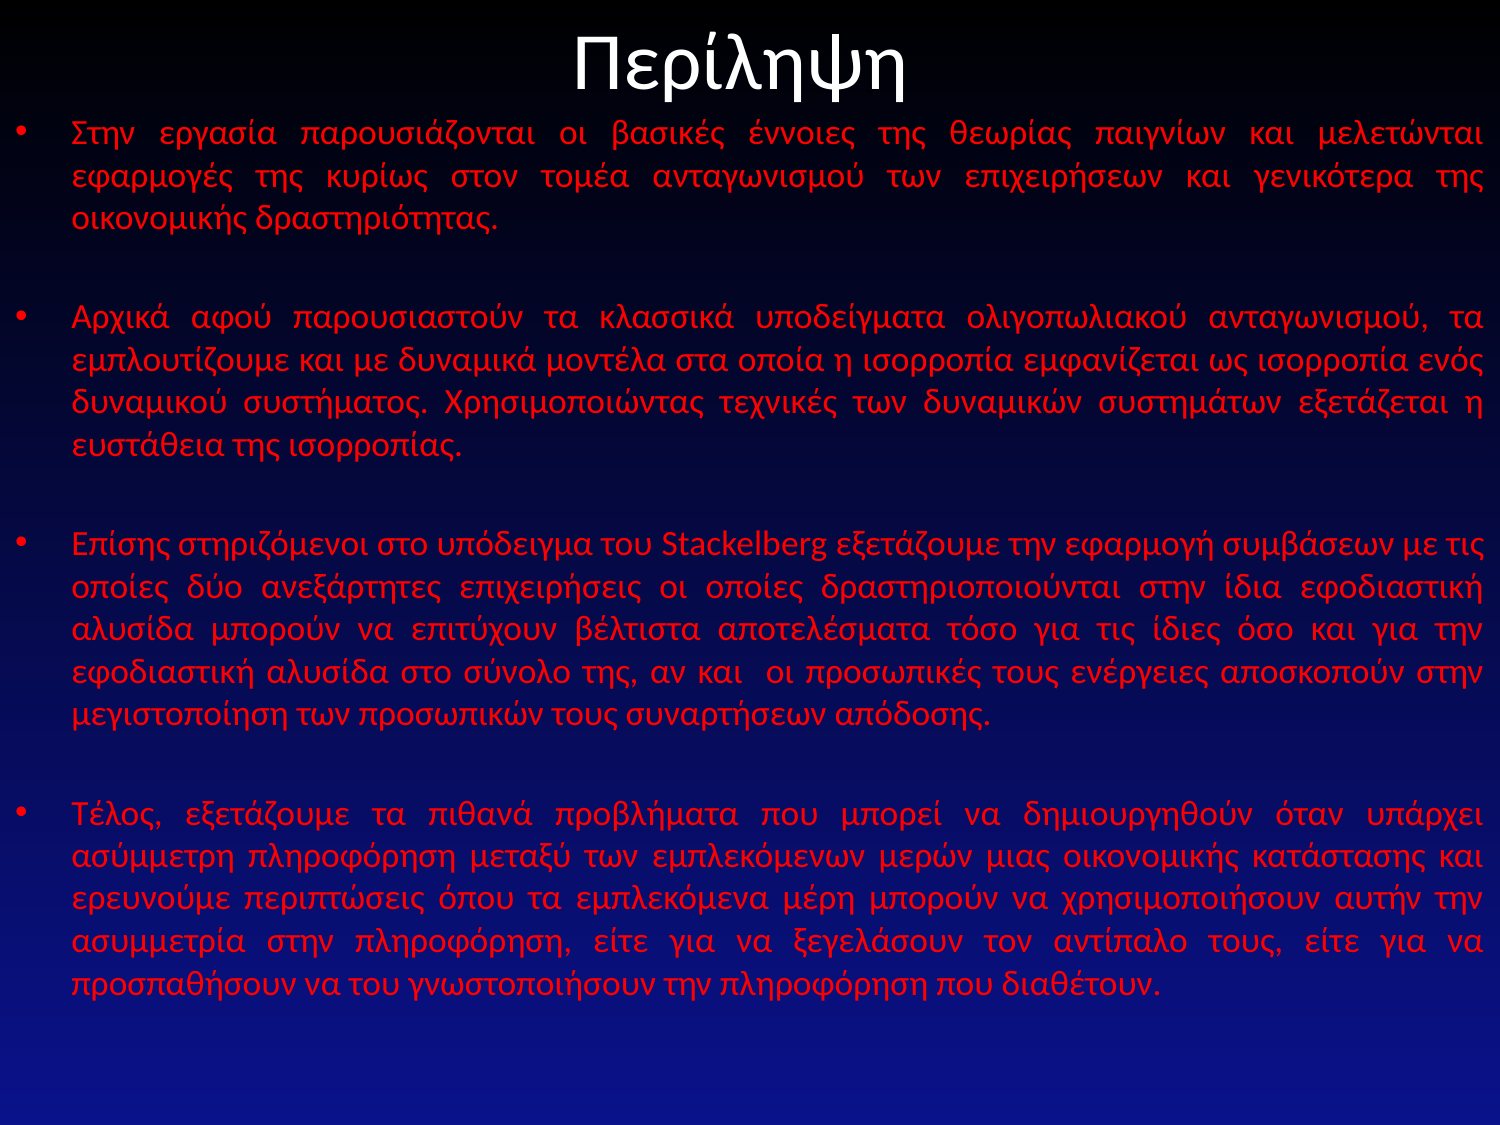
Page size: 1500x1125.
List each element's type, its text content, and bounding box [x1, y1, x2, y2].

title Περίληψη [0, 0, 1500, 101]
list Στην εργασία παρουσιάζονται οι βασικές έννοιες της θεωρίας παιγνίων και μελετώνται εφαρμογές της κυρίως στον τομέα ανταγωνισμού των επιχειρήσεων και γενικότερα της οικονομικής δραστηριότητας. Αρχικά αφού παρουσιαστούν τα κλασσικά υποδείγματα ολιγοπωλιακού ανταγωνισμού, τα εμπλουτίζουμε και με δυναμικά μοντέλα στα οποία η ισορροπία εμφανίζεται ως ισορροπία ενός δυναμικού συστήματος. Χρησιμοποιώντας τεχνικές των δυναμικών συστημάτων εξετάζεται η ευστάθεια της ισορροπίας. Επίσης στηριζόμενοι στο υπόδειγμα του Stackelberg εξετάζουμε την εφαρμογή συμβάσεων με τις οποίες δύο ανεξάρτητες επιχειρήσεις οι οποίες δραστηριοποιούνται στην ίδια εφοδιαστική αλυσίδα μπορούν να επιτύχουν βέλτιστα αποτελέσματα τόσο για τις ίδιες όσο και για την εφοδιαστική αλυσίδα στο σύνολο της, αν και οι προσωπικές τους ενέργειες αποσκοπούν στην μεγιστοποίηση των προσωπικών τους συναρτήσεων απόδοσης. Τέλος, εξετάζουμε τα πιθανά προβλήματα που μπορεί να δημιουργηθούν όταν υπάρχει ασύμμετρη πληροφόρηση μεταξύ των εμπλεκόμενων μερών μιας οικονομικής κατάστασης και ερευνούμε περιπτώσεις όπου τα εμπλεκόμενα μέρη μπορούν να χρησιμοποιήσουν αυτήν την ασυμμετρία στην πληροφόρηση, είτε για να ξεγελάσουν τον αντίπαλο τους, είτε για να προσπαθήσουν να του γνωστοποιήσουν την πληροφόρηση που διαθέτουν. [0, 101, 1500, 1125]
